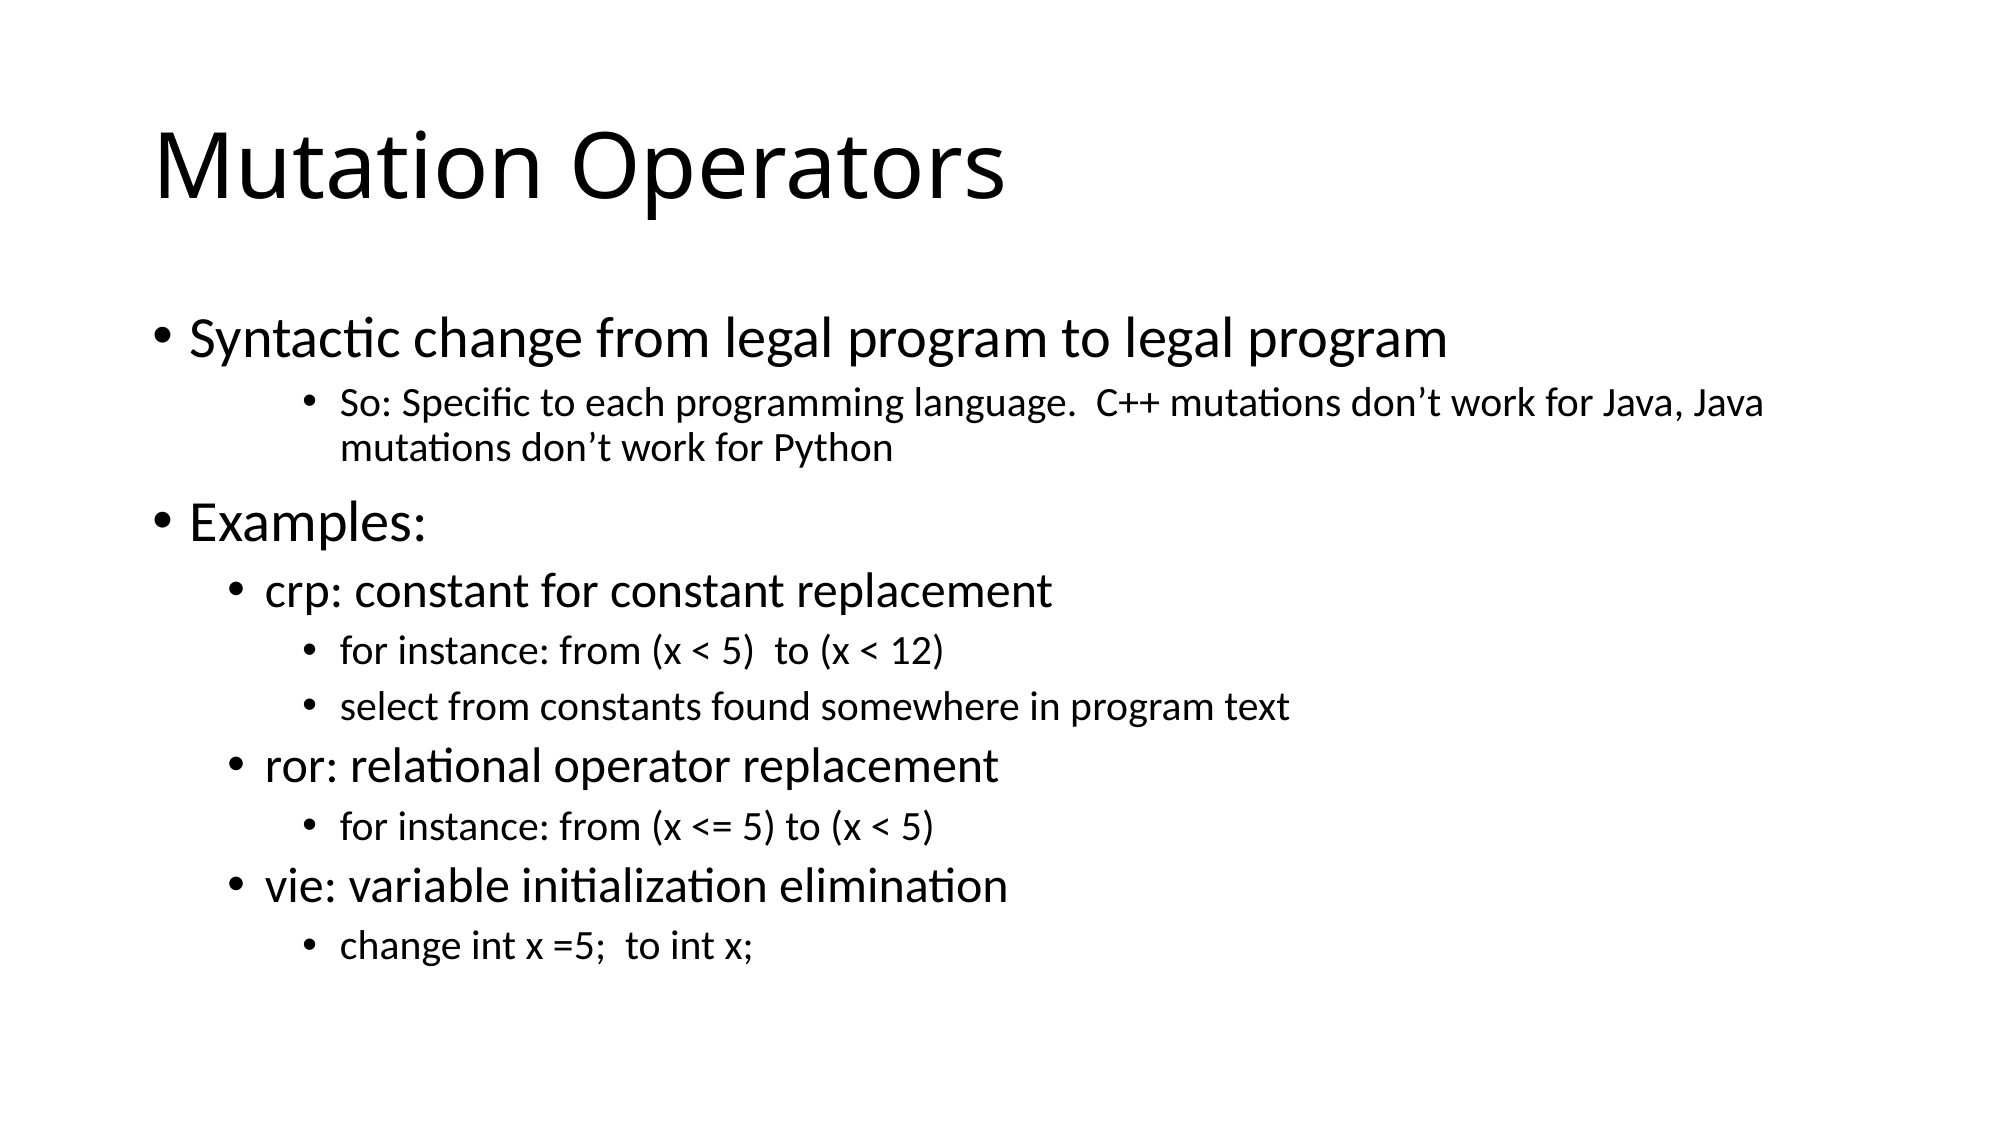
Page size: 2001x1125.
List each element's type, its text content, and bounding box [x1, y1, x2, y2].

list Syntactic change from legal program to legal program So: Specific to each programming language. C++ mutations don’t work for Java, Java mutations don’t work for Python Examples: crp: constant for constant replacement for instance: from (x < 5) to (x < 12) select from constants found somewhere in program text ror: relational operator replacement for instance: from (x <= 5) to (x < 5) vie: variable initialization elimination change int x =5; to int x; [137, 299, 1863, 1014]
title Mutation Operators [137, 59, 1863, 278]
